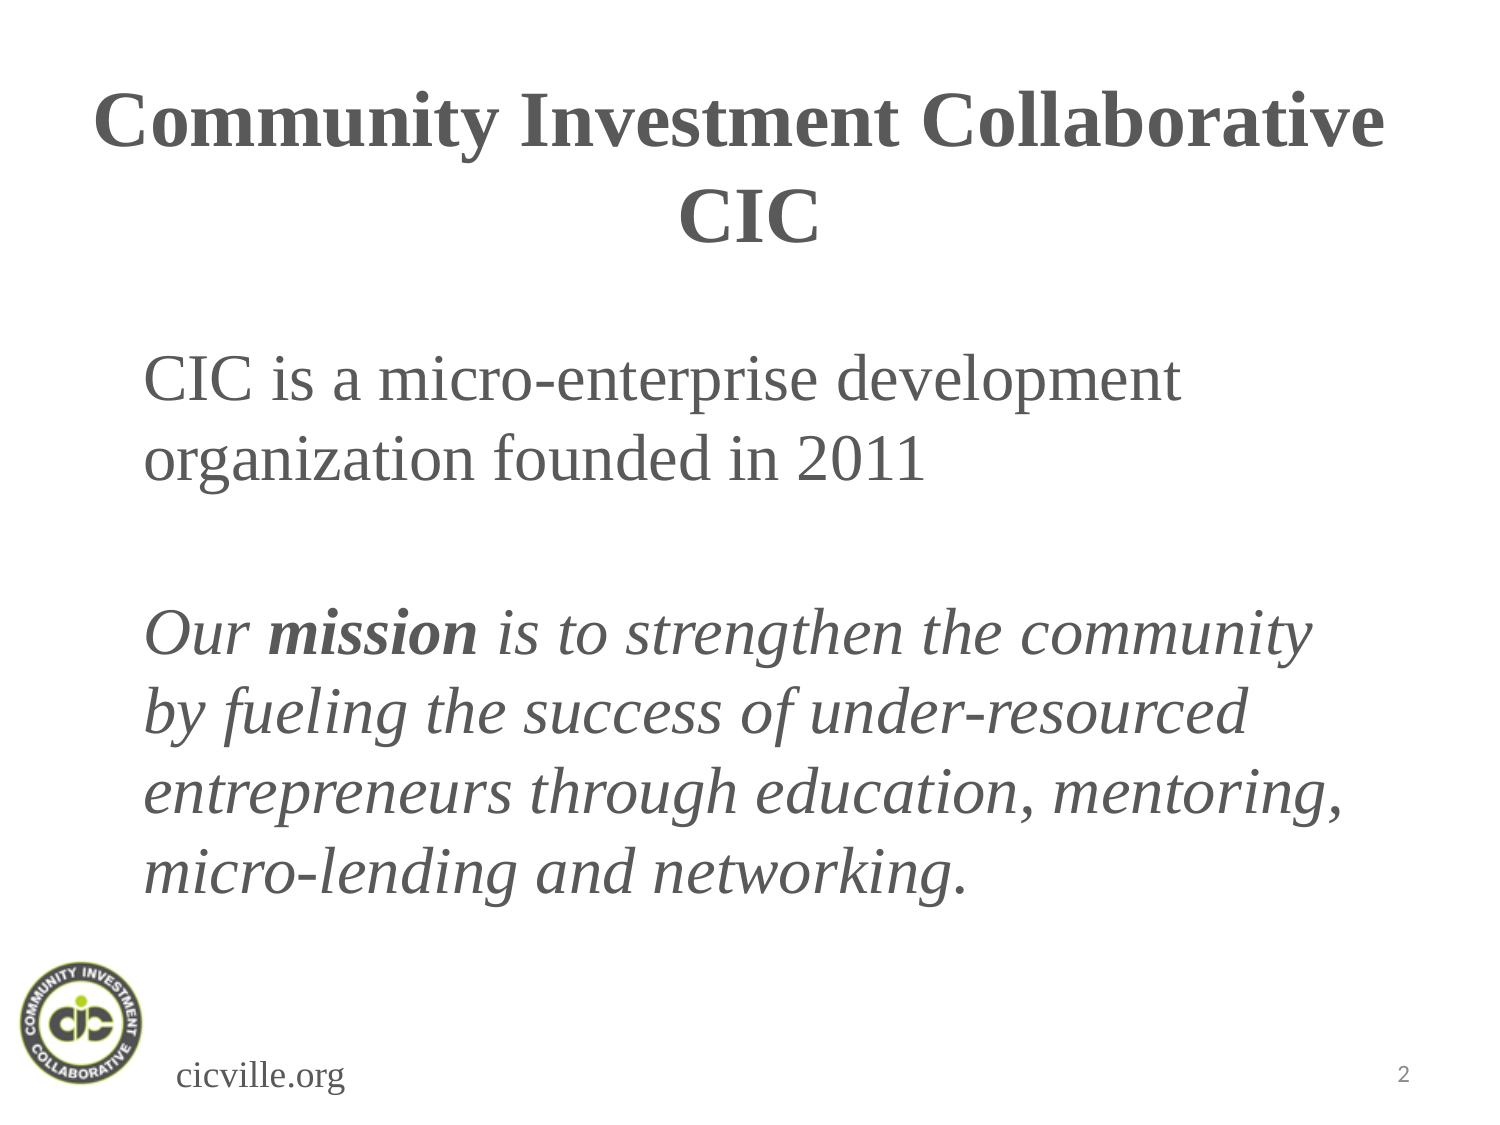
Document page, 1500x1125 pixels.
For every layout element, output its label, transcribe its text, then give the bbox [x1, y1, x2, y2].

picture [0, 941, 161, 1103]
list CIC is a micro-enterprise development organization founded in 2011 Our mission is to strengthen the community by fueling the success of under-resourced entrepreneurs through education, mentoring, micro-lending and networking. [128, 326, 1372, 942]
text_box cicville.org [165, 1042, 361, 1103]
title Community Investment Collaborative CIC [75, 27, 1425, 298]
slide_number 2 [1074, 1042, 1425, 1103]
